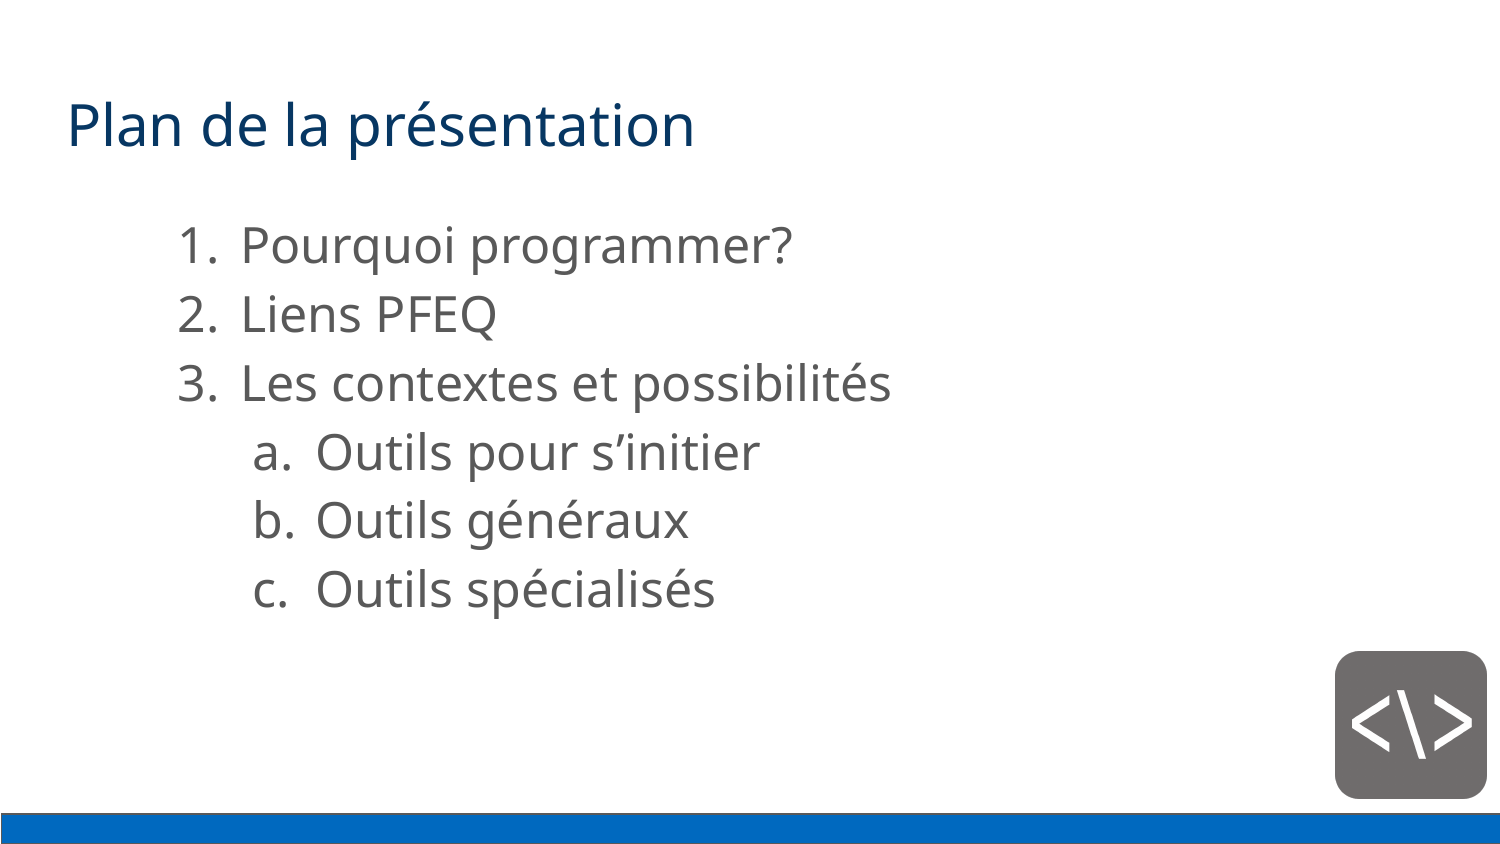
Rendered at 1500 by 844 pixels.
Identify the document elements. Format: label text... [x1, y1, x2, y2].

title Plan de la présentation [51, 72, 1449, 167]
picture [1335, 651, 1488, 799]
list Pourquoi programmer? Liens PFEQ Les contextes et possibilités Outils pour s’initier Outils généraux Outils spécialisés [150, 189, 1449, 750]
text_box [1, 814, 1500, 844]
